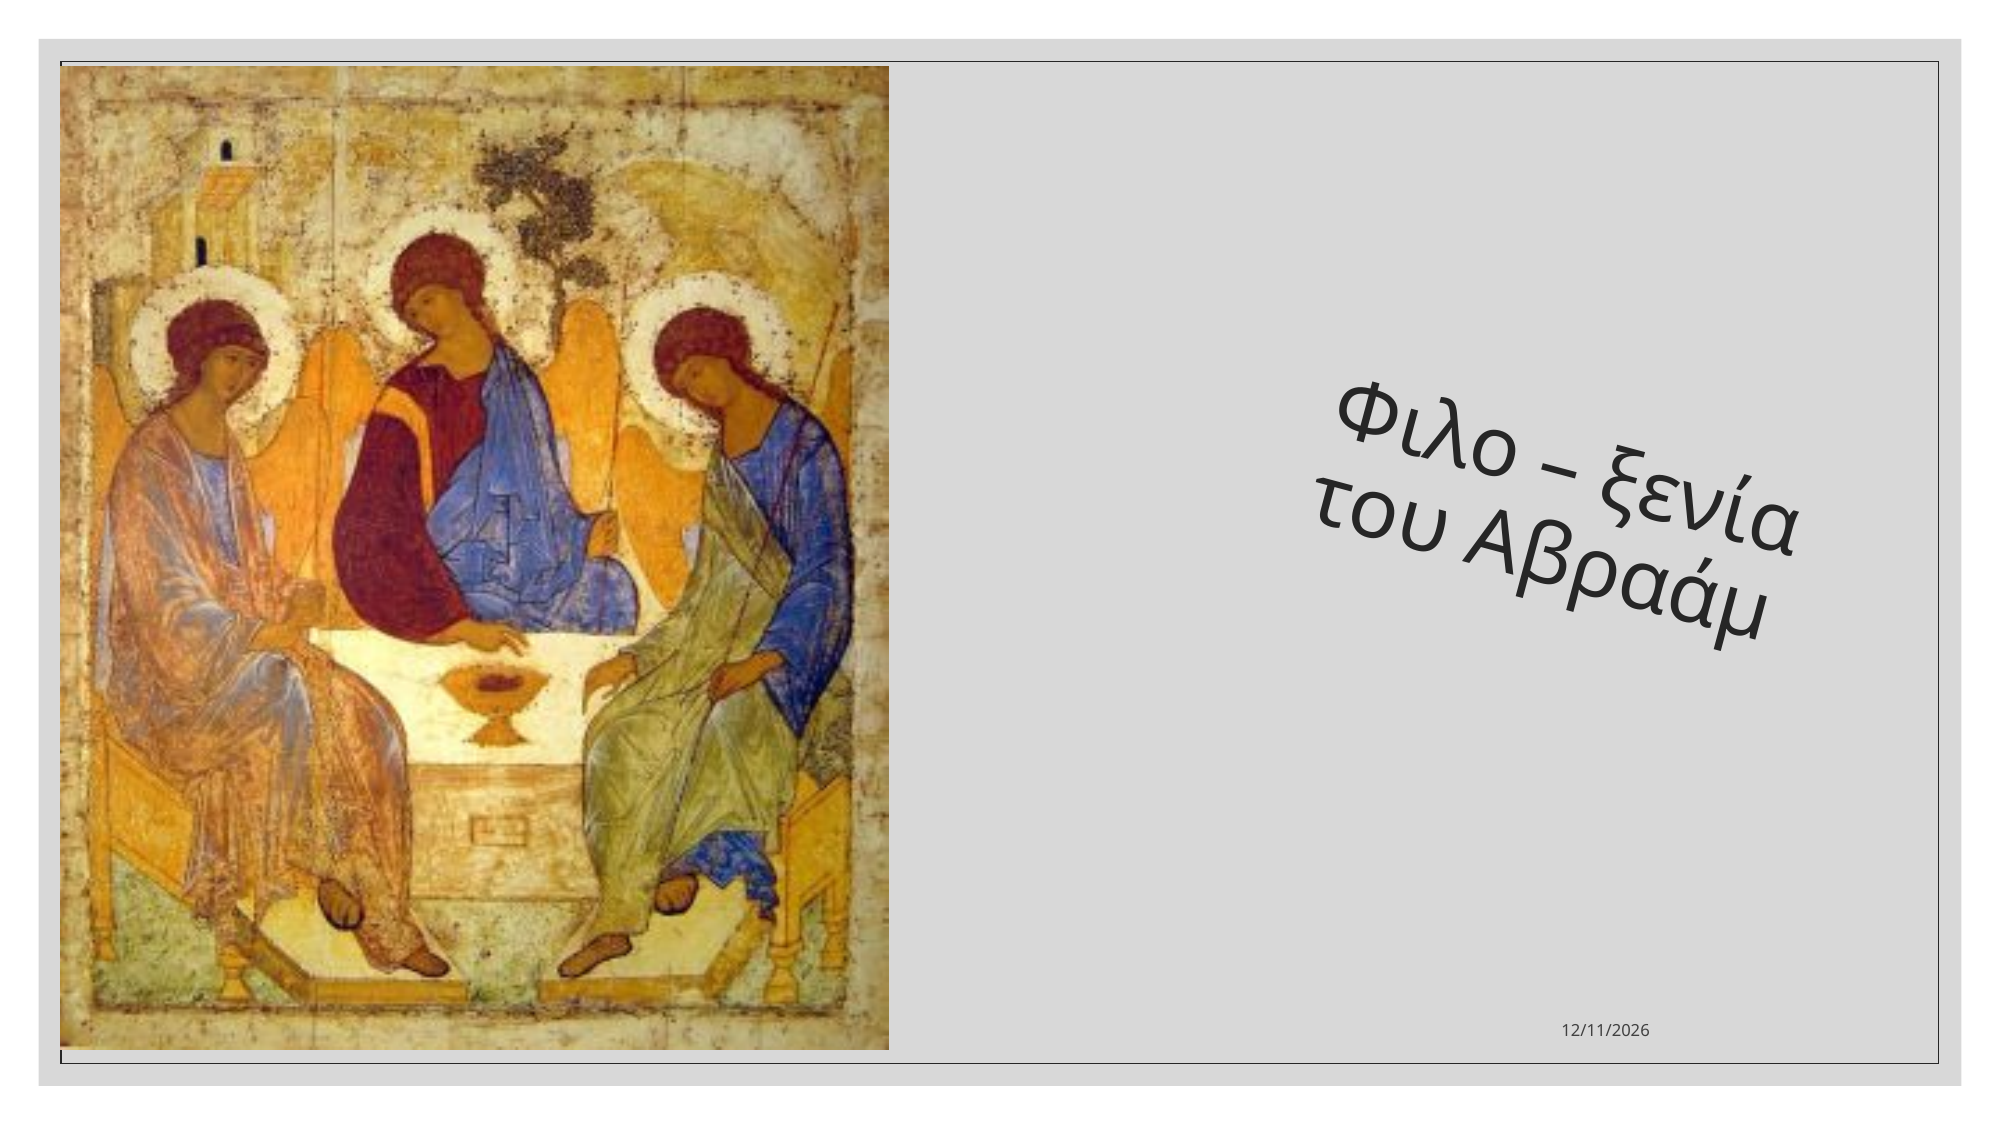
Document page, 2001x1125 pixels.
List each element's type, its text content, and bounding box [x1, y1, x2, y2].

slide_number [1190, 990, 1665, 1050]
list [59, 66, 889, 1050]
title Φιλο – ξενία του Αβραάμ [1201, 45, 2000, 1013]
